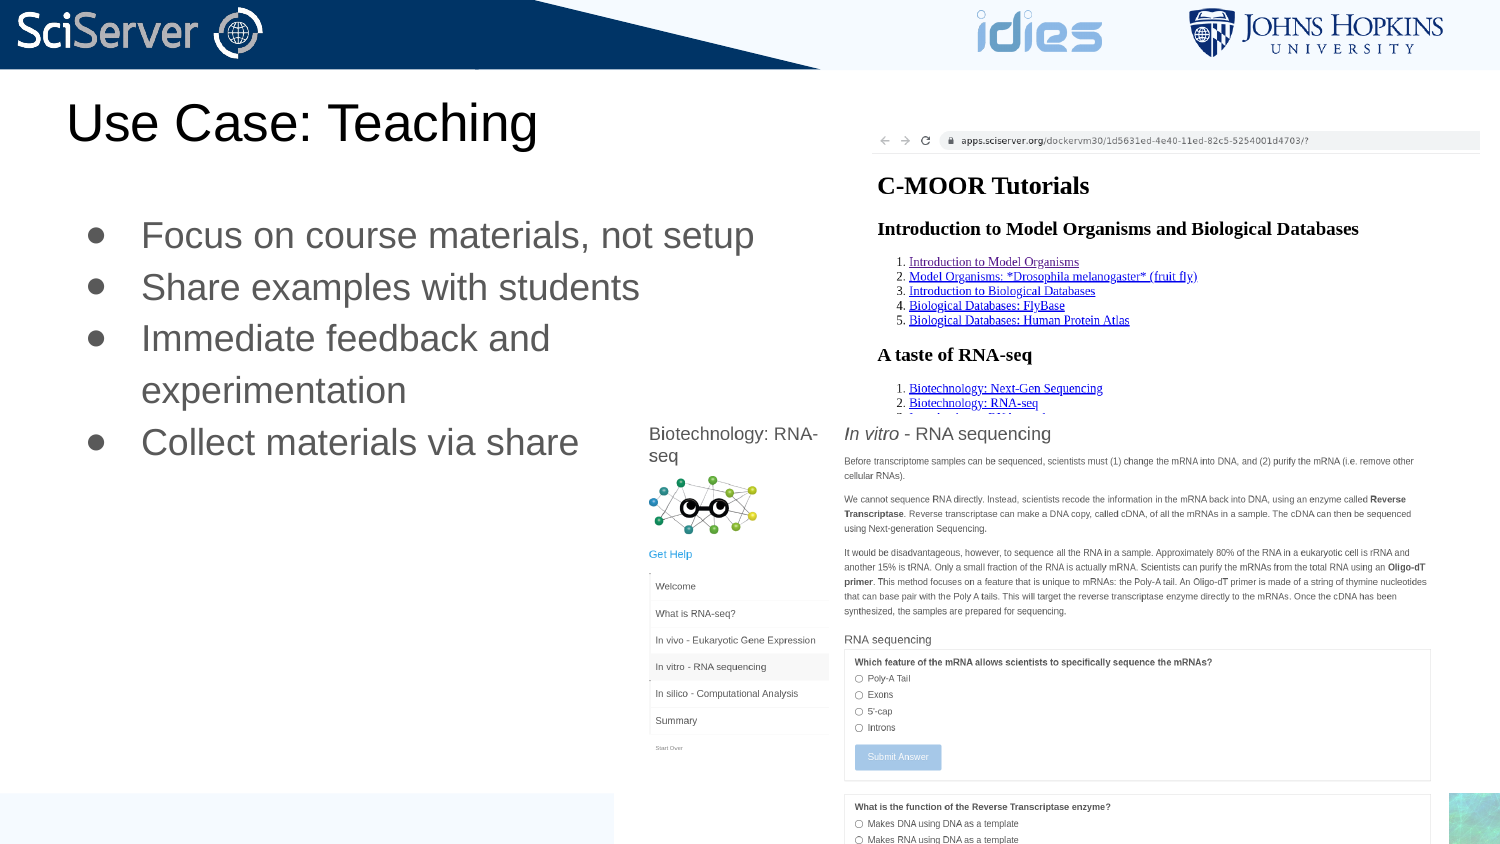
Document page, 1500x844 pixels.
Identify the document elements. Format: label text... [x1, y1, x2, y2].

picture [16, 7, 263, 59]
picture [613, 129, 1481, 844]
picture [1189, 8, 1443, 57]
title Use Case: Teaching [51, 72, 1449, 167]
list Focus on course materials, not setup Share examples with students Immediate feedback and experimentation Collect materials via share [51, 189, 821, 750]
picture [977, 10, 1102, 52]
